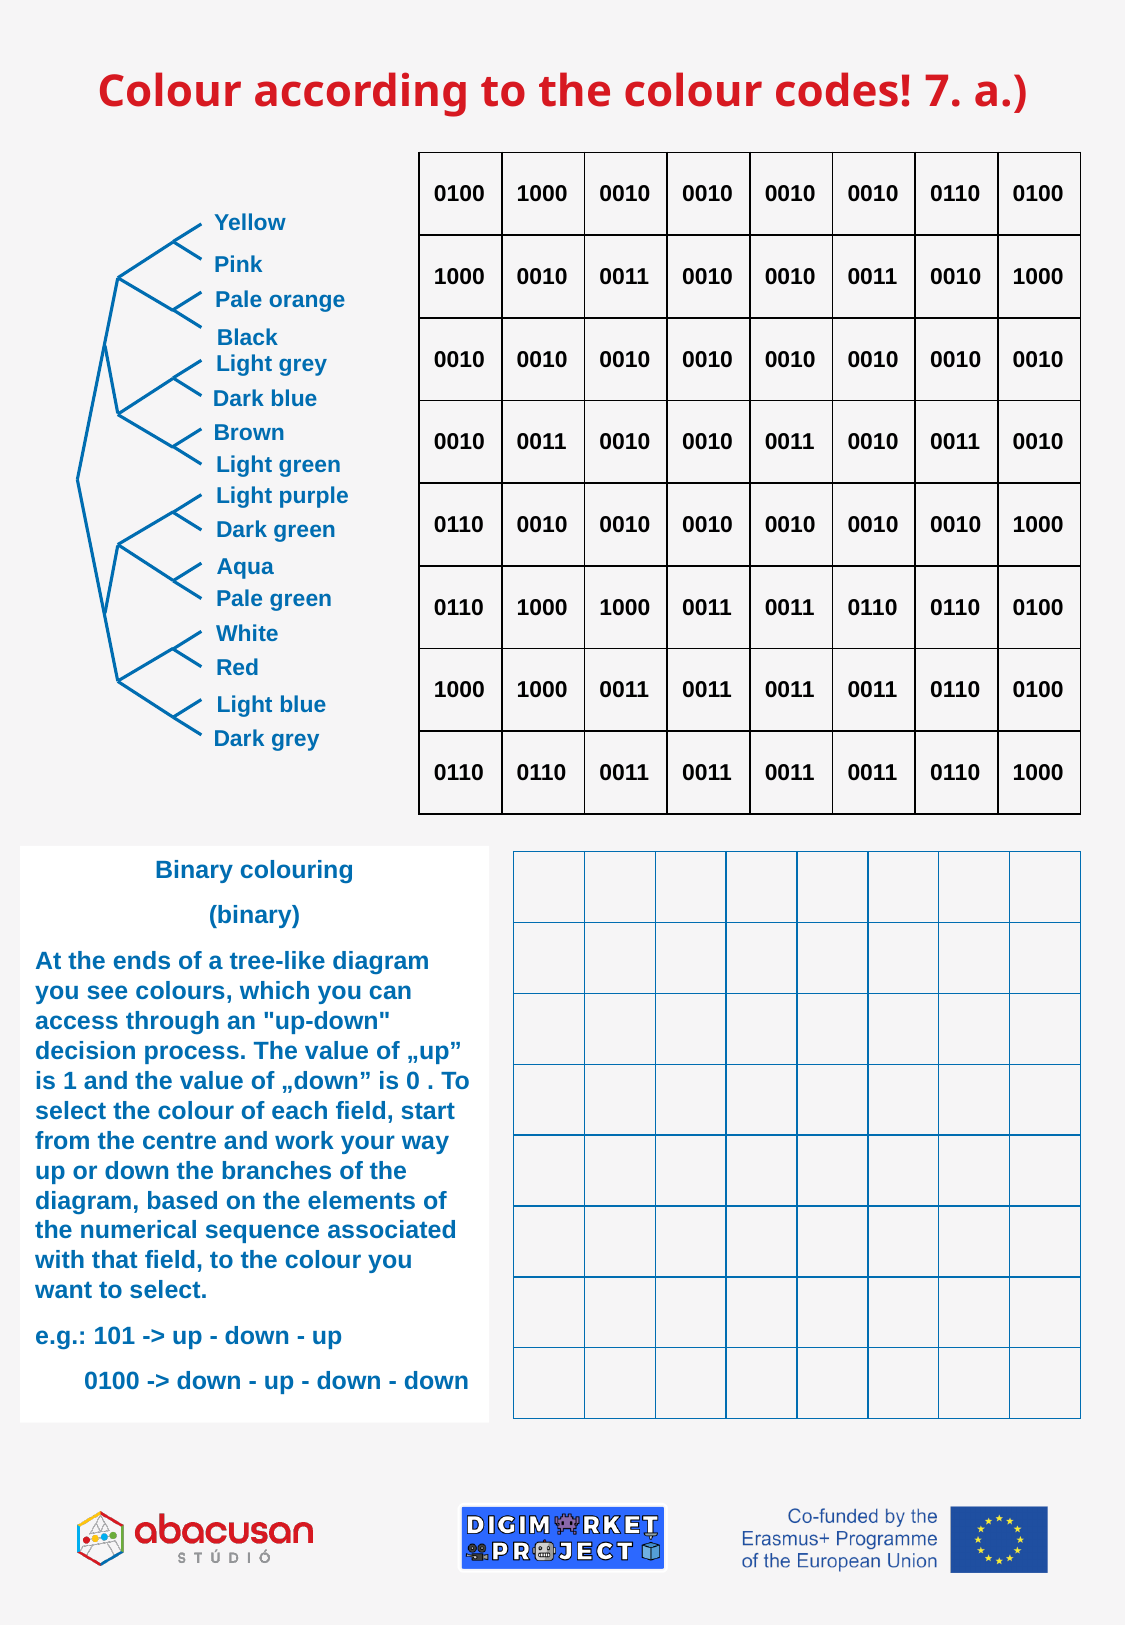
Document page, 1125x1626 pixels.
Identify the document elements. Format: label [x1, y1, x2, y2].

table_cell [999, 484, 1080, 565]
table_cell [869, 1136, 938, 1205]
table_cell [939, 1065, 1009, 1134]
table_cell [503, 484, 584, 565]
table_cell [833, 567, 914, 648]
table_header [585, 153, 666, 234]
table_header [727, 852, 796, 922]
table_cell [585, 923, 655, 993]
table_cell [1010, 1065, 1080, 1134]
table_cell [727, 1065, 796, 1134]
table_cell [668, 649, 749, 730]
table_header [939, 852, 1009, 922]
table_cell [449, 401, 501, 482]
table_cell [833, 649, 914, 730]
table_cell [999, 649, 1080, 730]
table_cell [514, 994, 584, 1064]
table_cell [420, 732, 501, 813]
table_header [514, 852, 584, 922]
table_header [656, 852, 725, 922]
table_cell [999, 567, 1080, 648]
table_cell [668, 567, 749, 648]
table_cell [727, 1278, 796, 1347]
table_cell [503, 649, 584, 730]
picture [457, 1502, 668, 1573]
table_cell [798, 1136, 867, 1205]
table_cell [999, 732, 1080, 813]
table_cell [585, 994, 655, 1064]
table_cell [751, 732, 832, 813]
table_cell [798, 994, 867, 1064]
table_cell [668, 401, 749, 482]
table_cell [1010, 1348, 1080, 1418]
table_cell [869, 923, 938, 993]
table_cell [798, 1207, 867, 1276]
table_cell [585, 1278, 655, 1347]
table_cell [798, 1278, 867, 1347]
table_header [798, 852, 867, 922]
table_header [585, 852, 655, 922]
table_cell [656, 1207, 725, 1276]
table_cell [503, 236, 584, 317]
table_cell [869, 1348, 938, 1418]
table_cell [833, 401, 914, 482]
table_cell [585, 1348, 655, 1418]
table_cell [514, 1278, 584, 1347]
table_header [999, 153, 1080, 234]
table_cell [514, 1207, 584, 1276]
table_header [420, 153, 501, 234]
table_cell [514, 923, 584, 993]
table_cell [833, 236, 914, 317]
table_cell [751, 319, 832, 400]
table_cell [939, 1348, 1009, 1418]
table_cell [585, 1207, 655, 1276]
table_cell [916, 567, 997, 648]
table_cell [1010, 1278, 1080, 1347]
table_cell [585, 1065, 655, 1134]
table_cell [999, 401, 1080, 482]
table_cell [585, 649, 666, 730]
table_cell [869, 1278, 938, 1347]
table_cell [939, 1207, 1009, 1276]
table_header [916, 153, 997, 234]
table_cell [668, 236, 749, 317]
table_cell [514, 1348, 584, 1418]
table_cell [939, 1136, 1009, 1205]
table_cell [751, 649, 832, 730]
table_header [668, 153, 749, 234]
table_cell [585, 319, 666, 400]
table_cell [585, 401, 666, 482]
table_cell [668, 732, 749, 813]
picture [742, 1506, 1048, 1573]
table_cell [751, 567, 832, 648]
table_cell [869, 994, 938, 1064]
table_cell [503, 319, 584, 400]
table_cell [727, 1207, 796, 1276]
table_cell [449, 236, 501, 317]
table_cell [668, 484, 749, 565]
text_box [77, 54, 1048, 130]
table_cell [727, 994, 796, 1064]
table_cell [999, 236, 1080, 317]
table_cell [833, 484, 914, 565]
table_cell [751, 484, 832, 565]
table_cell [916, 649, 997, 730]
table_cell [585, 484, 666, 565]
table_cell [798, 923, 867, 993]
table_cell [1010, 1136, 1080, 1205]
text_box [77, 207, 449, 759]
table_cell [1010, 923, 1080, 993]
table_cell [916, 732, 997, 813]
table_cell [449, 484, 501, 565]
table_cell [656, 1136, 725, 1205]
table_cell [727, 923, 796, 993]
picture [77, 1511, 313, 1566]
table_cell [449, 649, 501, 730]
table_cell [916, 401, 997, 482]
table_cell [503, 732, 584, 813]
table_cell [869, 1065, 938, 1134]
table_cell [798, 1348, 867, 1418]
table_header [869, 852, 938, 922]
text_box [20, 845, 490, 1423]
table_cell [449, 319, 501, 400]
table_cell [833, 319, 914, 400]
table_cell [585, 732, 666, 813]
table_cell [585, 567, 666, 648]
table_cell [503, 401, 584, 482]
table_cell [833, 732, 914, 813]
table_cell [916, 484, 997, 565]
table_cell [939, 923, 1009, 993]
table_cell [727, 1136, 796, 1205]
table_header [833, 153, 914, 234]
table_cell [1010, 1207, 1080, 1276]
table_cell [656, 1348, 725, 1418]
table_cell [1010, 994, 1080, 1064]
table_cell [939, 994, 1009, 1064]
table_cell [916, 319, 997, 400]
table_cell [727, 1348, 796, 1418]
table_cell [503, 567, 584, 648]
table_cell [656, 994, 725, 1064]
table_cell [798, 1065, 867, 1134]
table_cell [916, 236, 997, 317]
table_cell [514, 1136, 584, 1205]
table_cell [514, 1065, 584, 1134]
table_cell [999, 319, 1080, 400]
table_cell [751, 236, 832, 317]
table_cell [869, 1207, 938, 1276]
table_cell [751, 401, 832, 482]
table_cell [656, 1278, 725, 1347]
table_cell [939, 1278, 1009, 1347]
table_cell [585, 236, 666, 317]
table_cell [656, 923, 725, 993]
table_cell [656, 1065, 725, 1134]
table_cell [668, 319, 749, 400]
table_header [503, 153, 584, 234]
table_cell [585, 1136, 655, 1205]
table_cell [449, 567, 501, 648]
table_header [751, 153, 832, 234]
table_header [1010, 852, 1080, 922]
